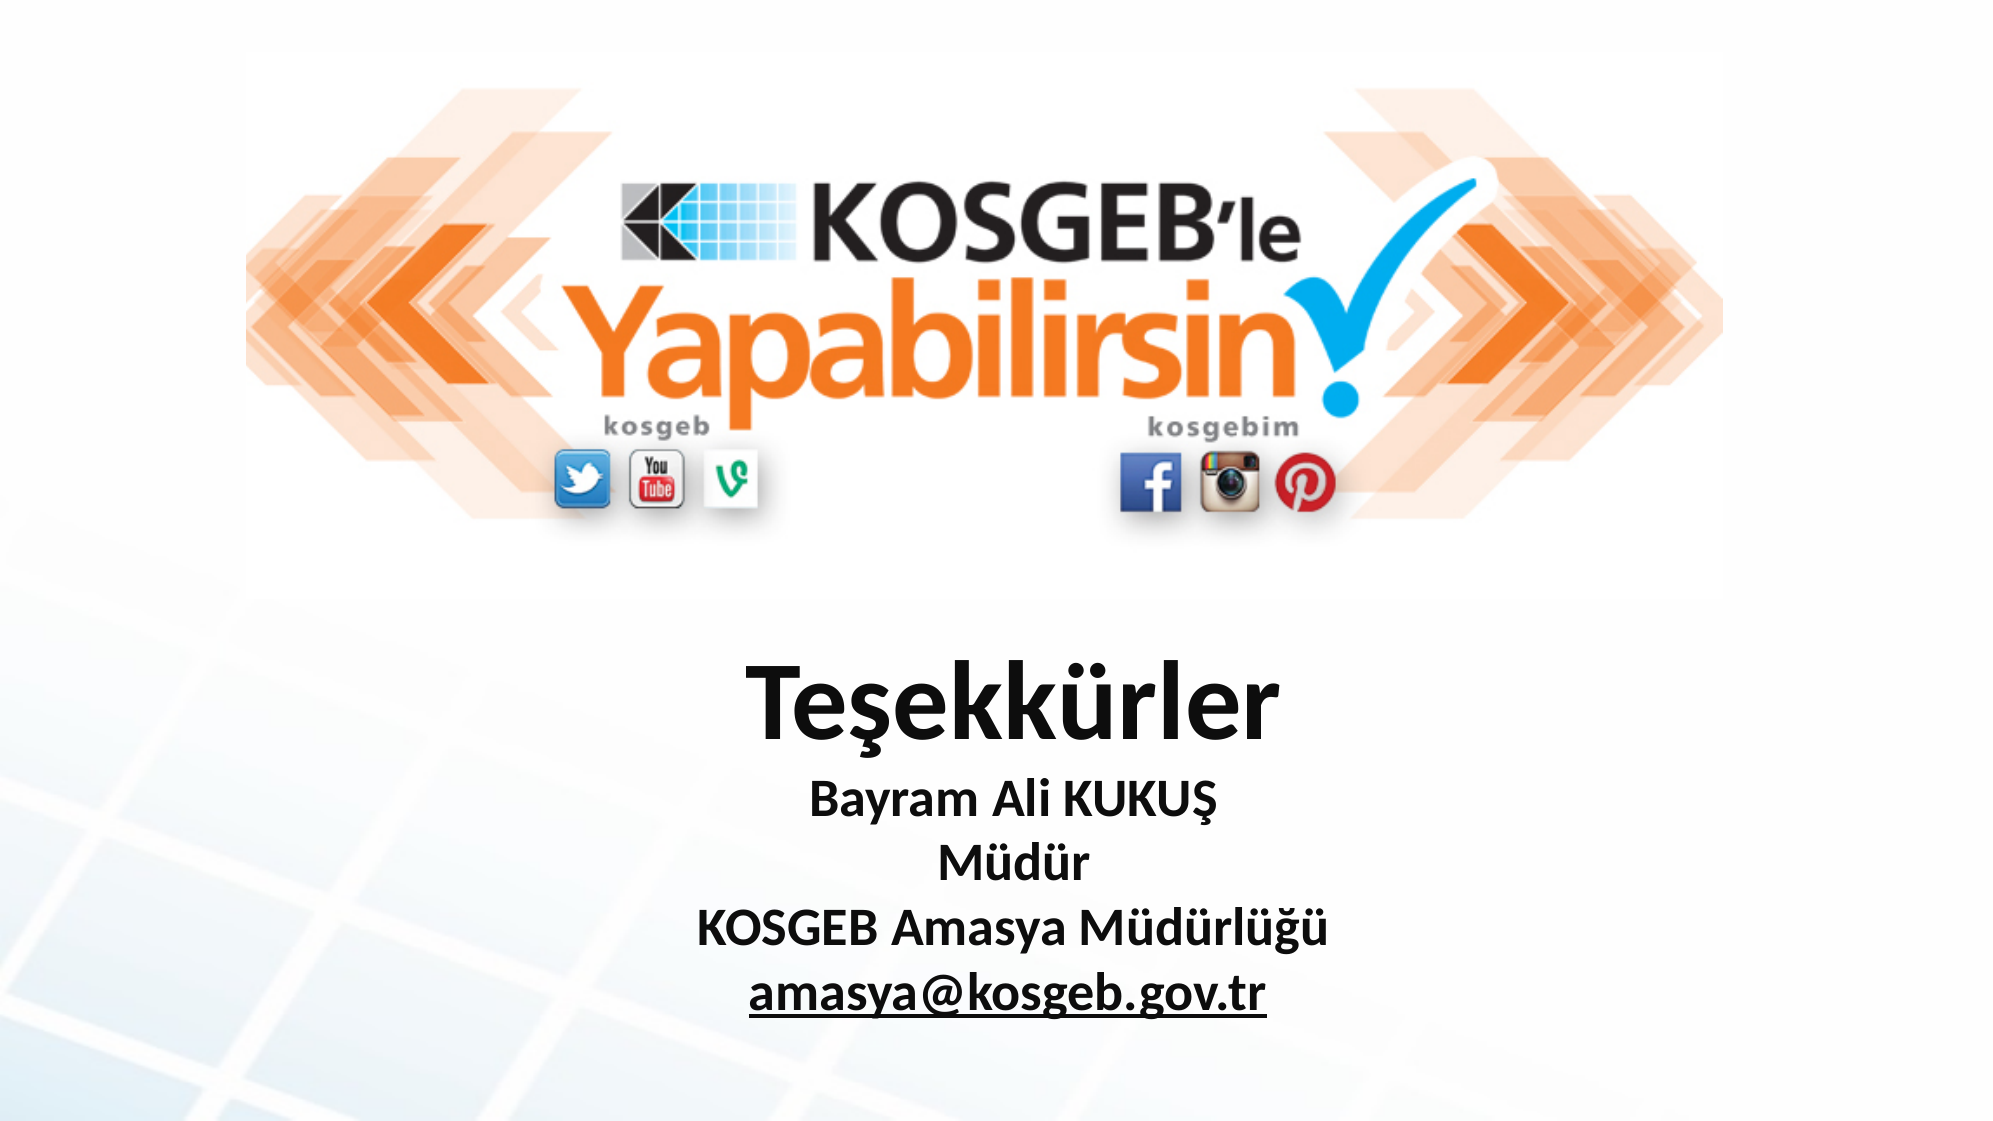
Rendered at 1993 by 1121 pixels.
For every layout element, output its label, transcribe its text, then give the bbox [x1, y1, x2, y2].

picture [0, 0, 1993, 1121]
text_box Teşekkürler Bayram Ali KUKUŞ Müdür KOSGEB Amasya Müdürlüğü amasya@kosgeb.gov.tr [382, 619, 1646, 1029]
